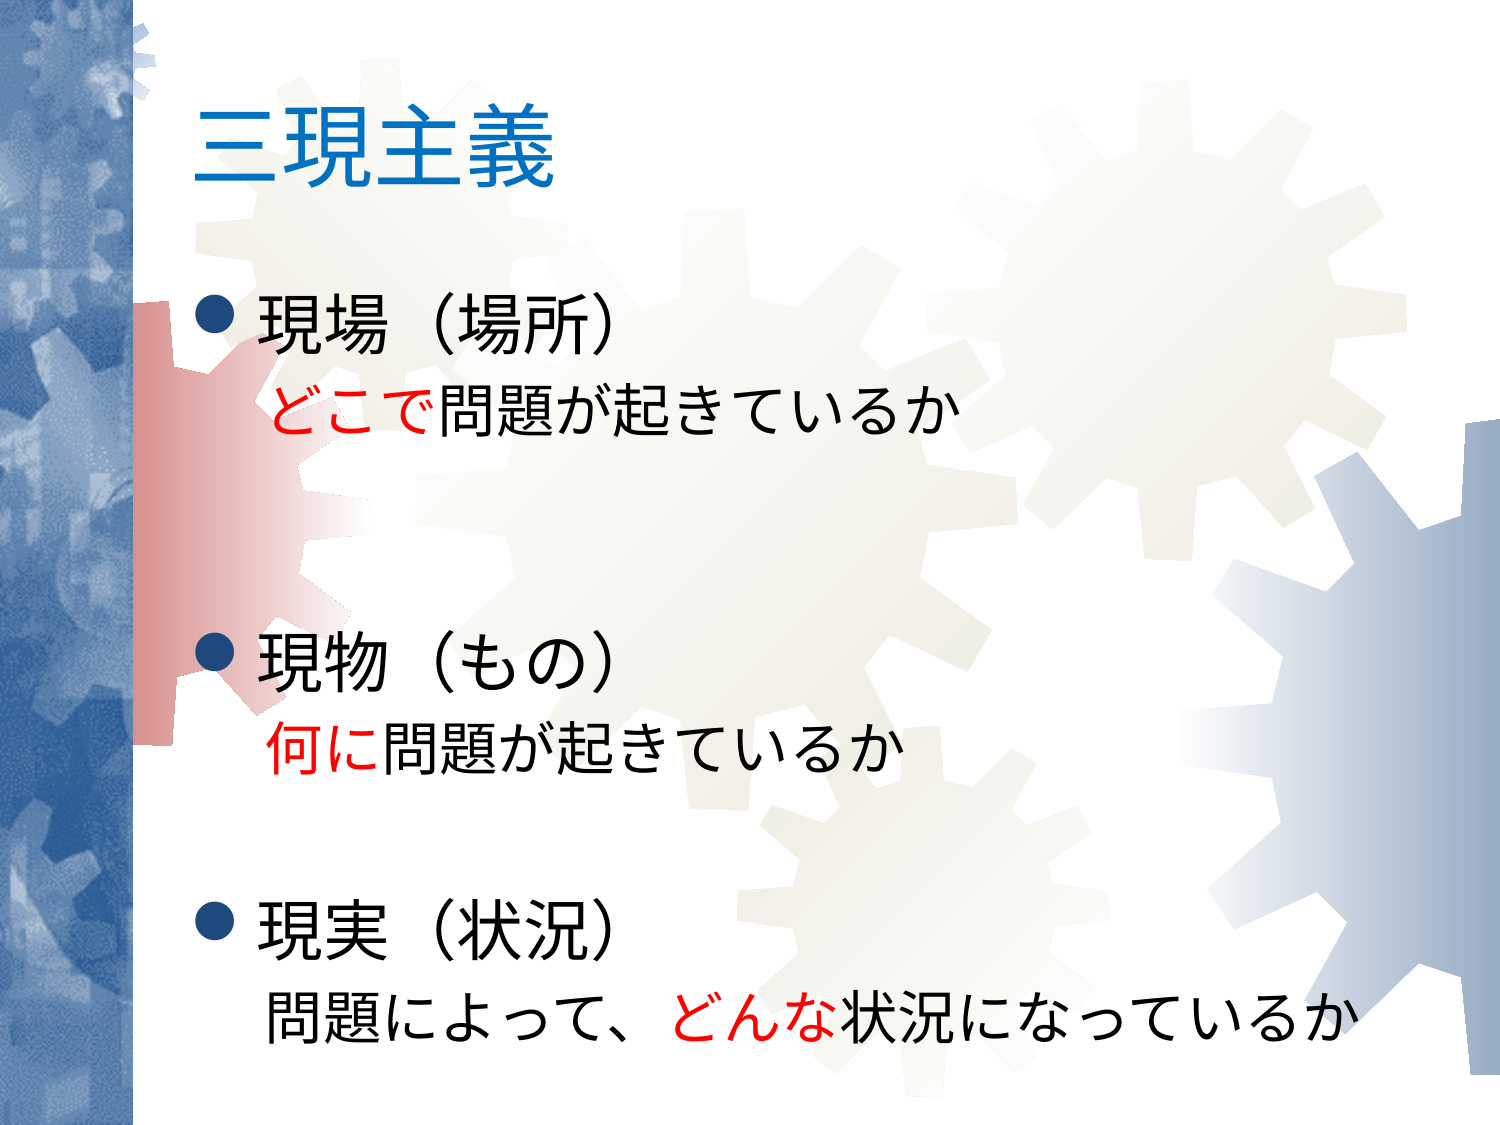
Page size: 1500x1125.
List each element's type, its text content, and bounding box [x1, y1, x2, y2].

title 三現主義 [174, 49, 1451, 238]
list 現場（場所） どこで問題が起きているか 現物（もの） 何に問題が起きているか 現実（状況） 問題によって、どんな状況になっているか [174, 274, 1459, 1048]
